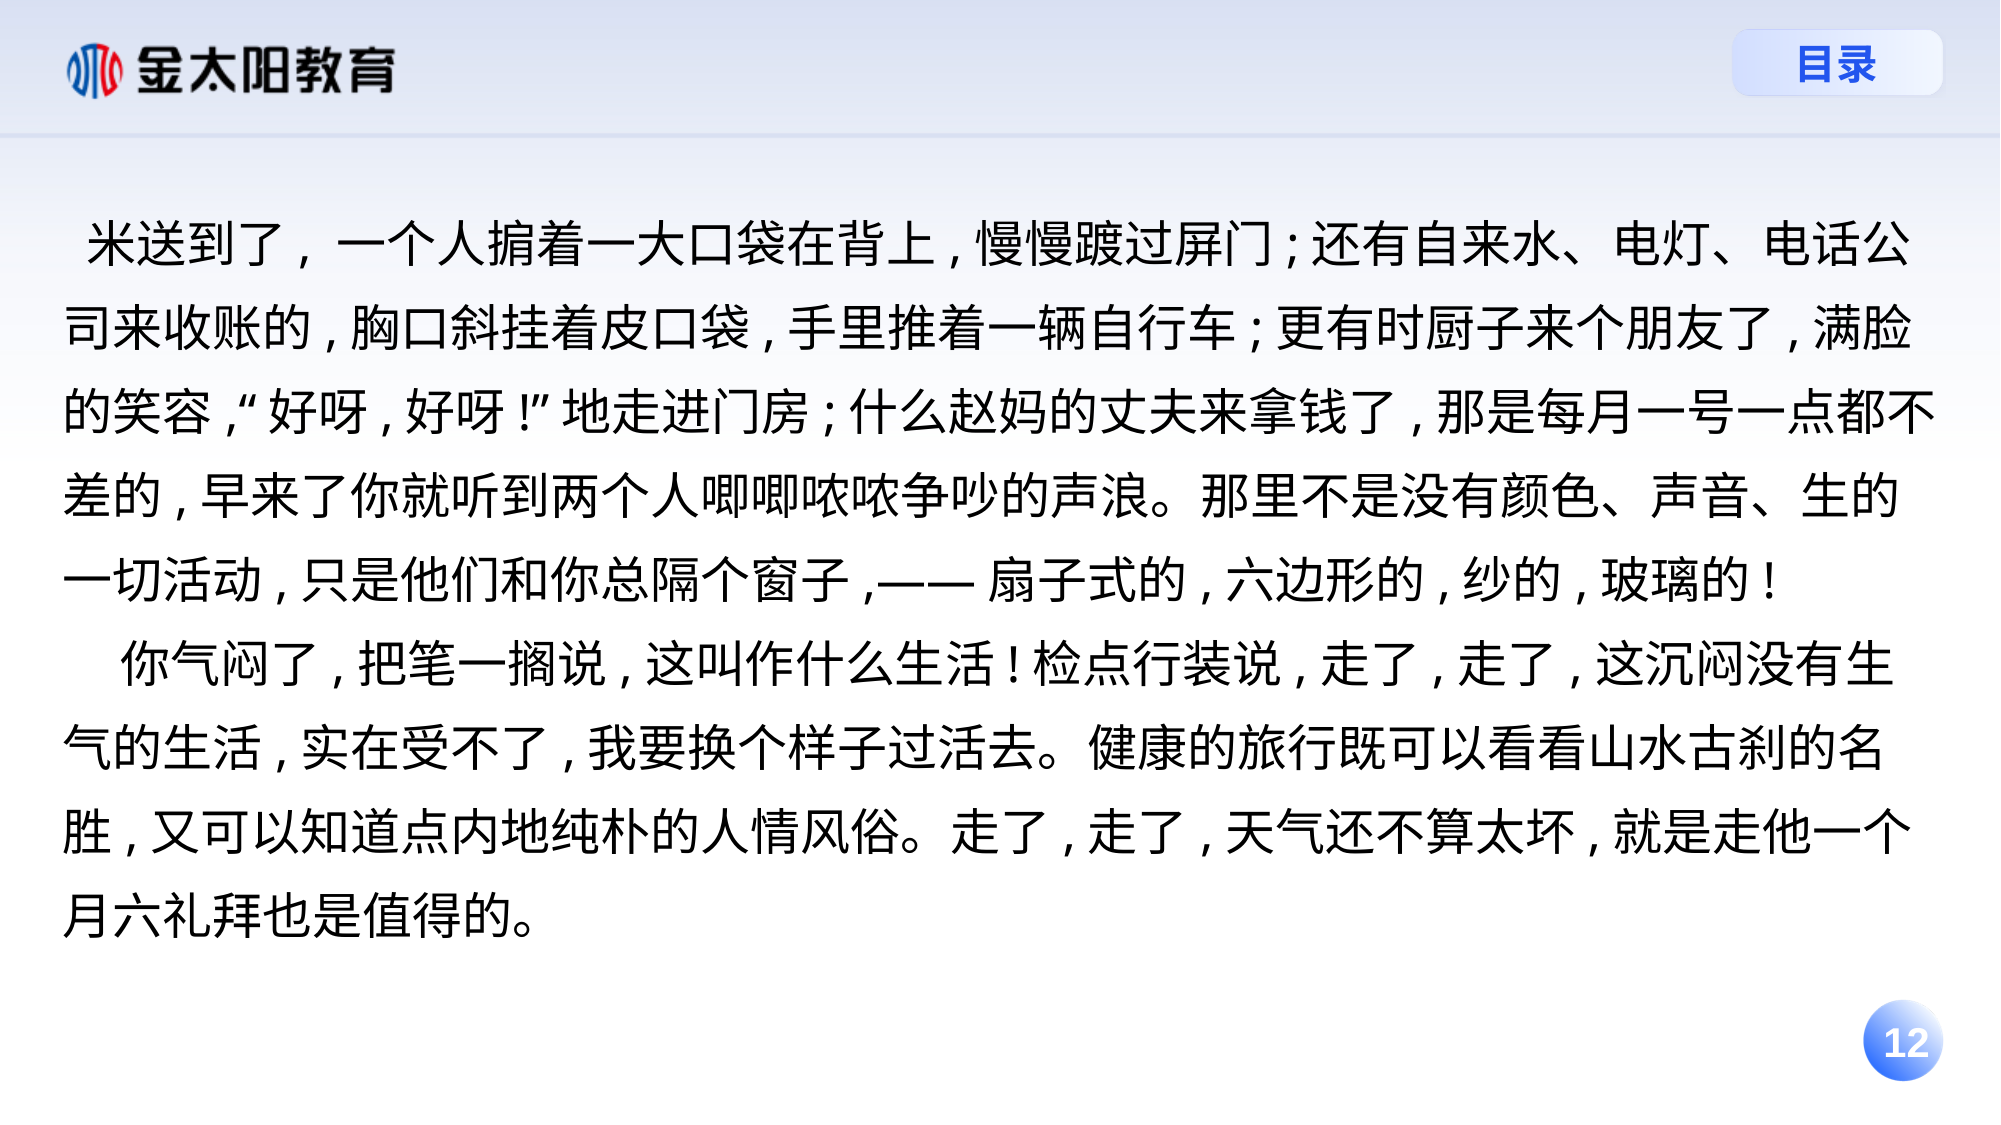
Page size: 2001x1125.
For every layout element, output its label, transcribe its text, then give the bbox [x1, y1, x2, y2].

text_box 米送到了, 一个人掮着一大口袋在背上,慢慢踱过屏门;还有自来水、电灯、电话公司来收账的,胸口斜挂着皮口袋,手里推着一辆自行车;更有时厨子来个朋友了,满脸的笑容,“好呀,好呀!”地走进门房;什么赵妈的丈夫来拿钱了,那是每月一号一点都不差的,早来了你就听到两个人唧唧哝哝争吵的声浪。那里不是没有颜色、声音、生的一切活动,只是他们和你总隔个窗子,——扇子式的,六边形的,纱的,玻璃的! 你气闷了,把笔一搁说,这叫作什么生活!检点行装说,走了,走了,这沉闷没有生气的生活,实在受不了,我要换个样子过活去。健康的旅行既可以看看山水古刹的名胜,又可以知道点内地纯朴的人情风俗。走了,走了,天气还不算太坏,就是走他一个月六礼拜也是值得的。 [62, 188, 1937, 993]
picture [0, 0, 2000, 1125]
